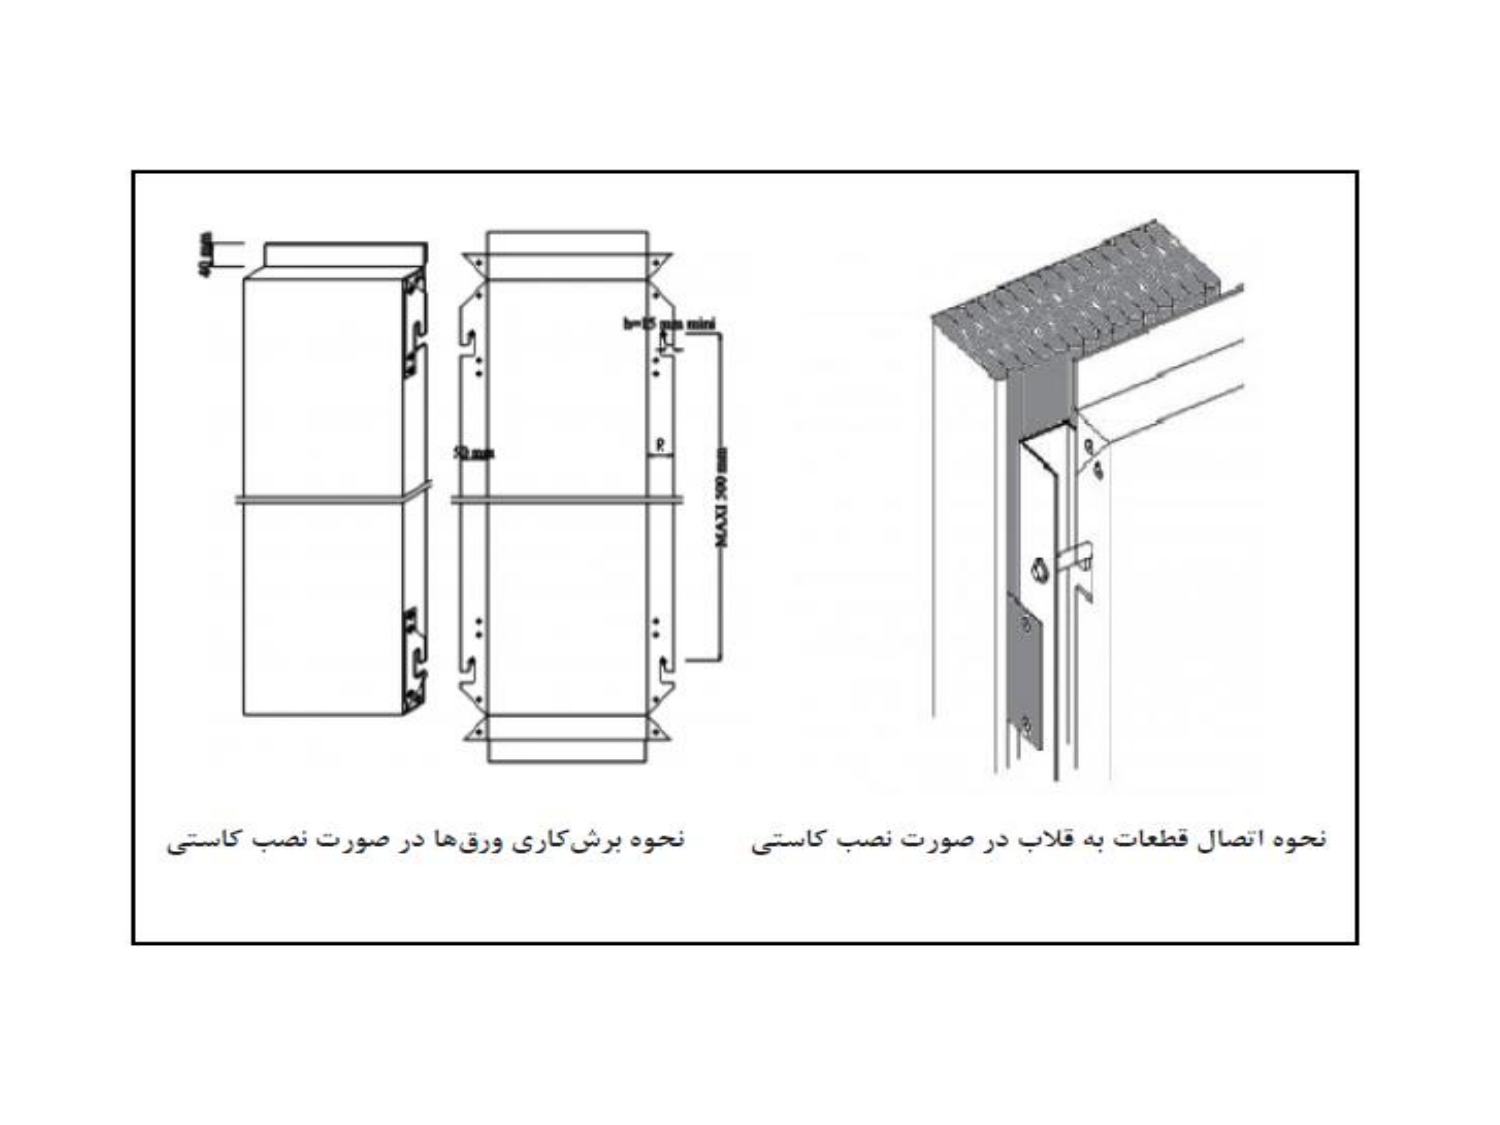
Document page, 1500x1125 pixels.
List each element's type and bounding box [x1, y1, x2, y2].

picture [76, 113, 1436, 1024]
